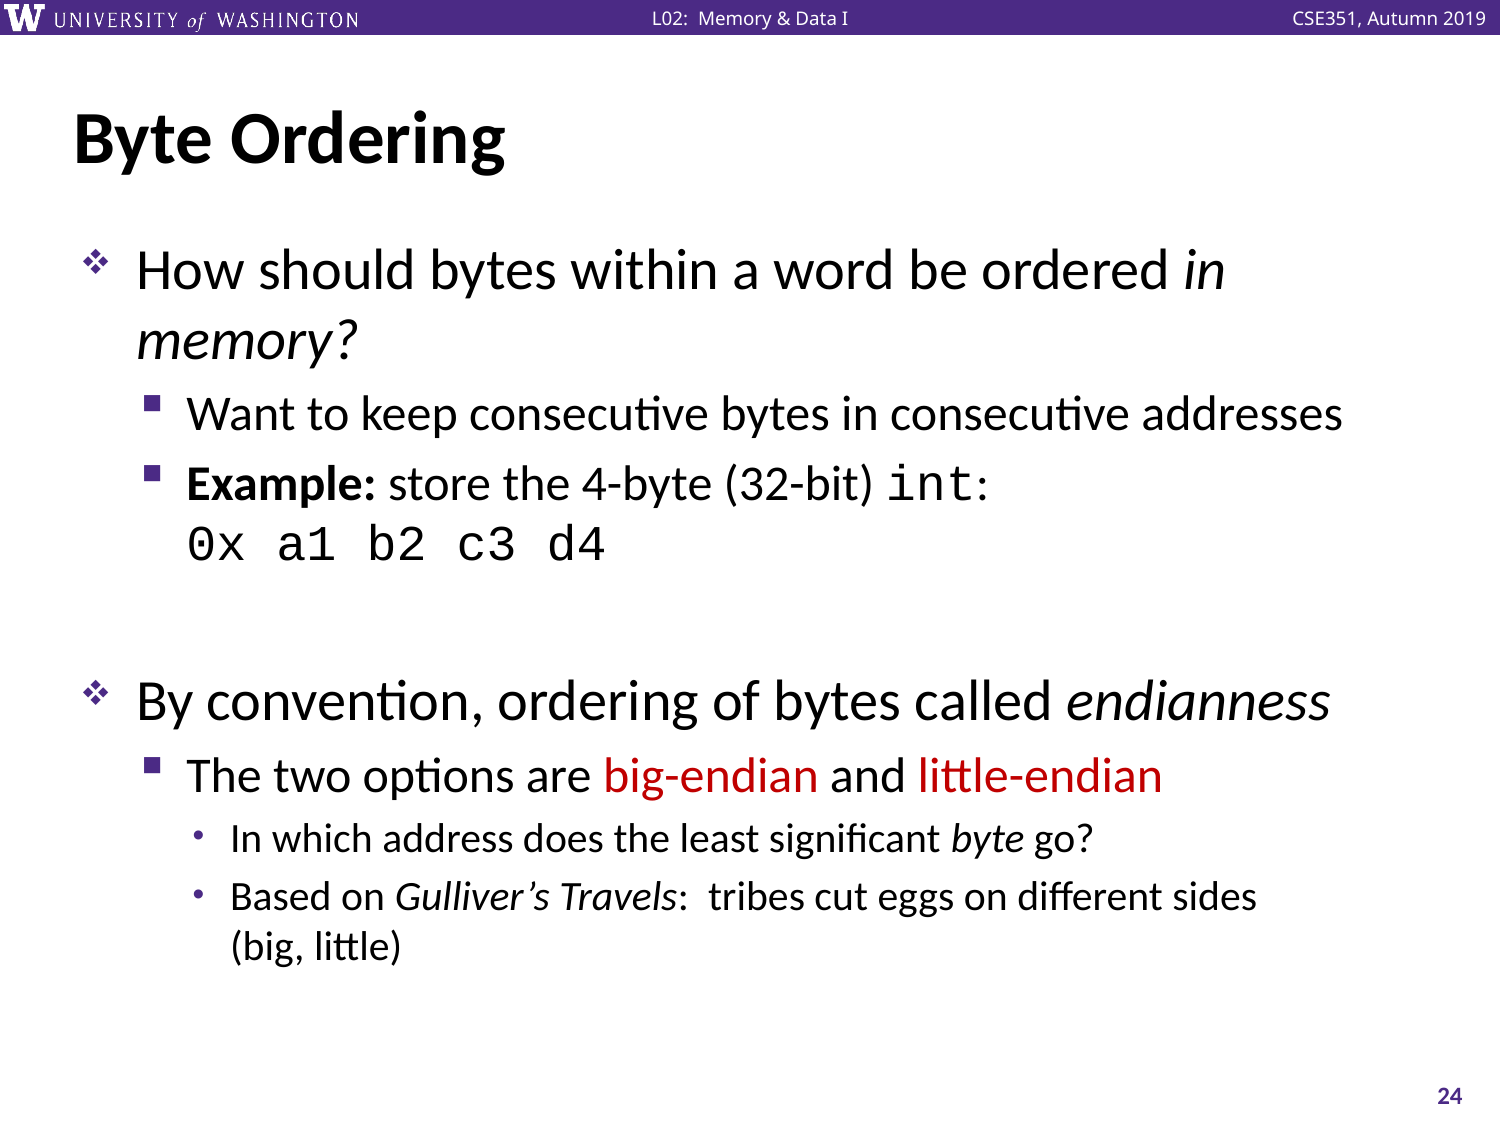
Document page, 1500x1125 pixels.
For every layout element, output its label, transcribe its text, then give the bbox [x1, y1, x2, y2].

picture [4, 4, 358, 32]
title Byte Ordering [58, 71, 1438, 197]
list How should bytes within a word be ordered in memory? Want to keep consecutive bytes in consecutive addresses Example: store the 4-byte (32-bit) int: 0x a1 b2 c3 d4 By convention, ordering of bytes called endianness The two options are big-endian and little-endian In which address does the least significant byte go? Based on Gulliver’s Travels: tribes cut eggs on different sides (big, little) [64, 223, 1438, 1040]
slide_number 24 [1400, 1065, 1500, 1125]
